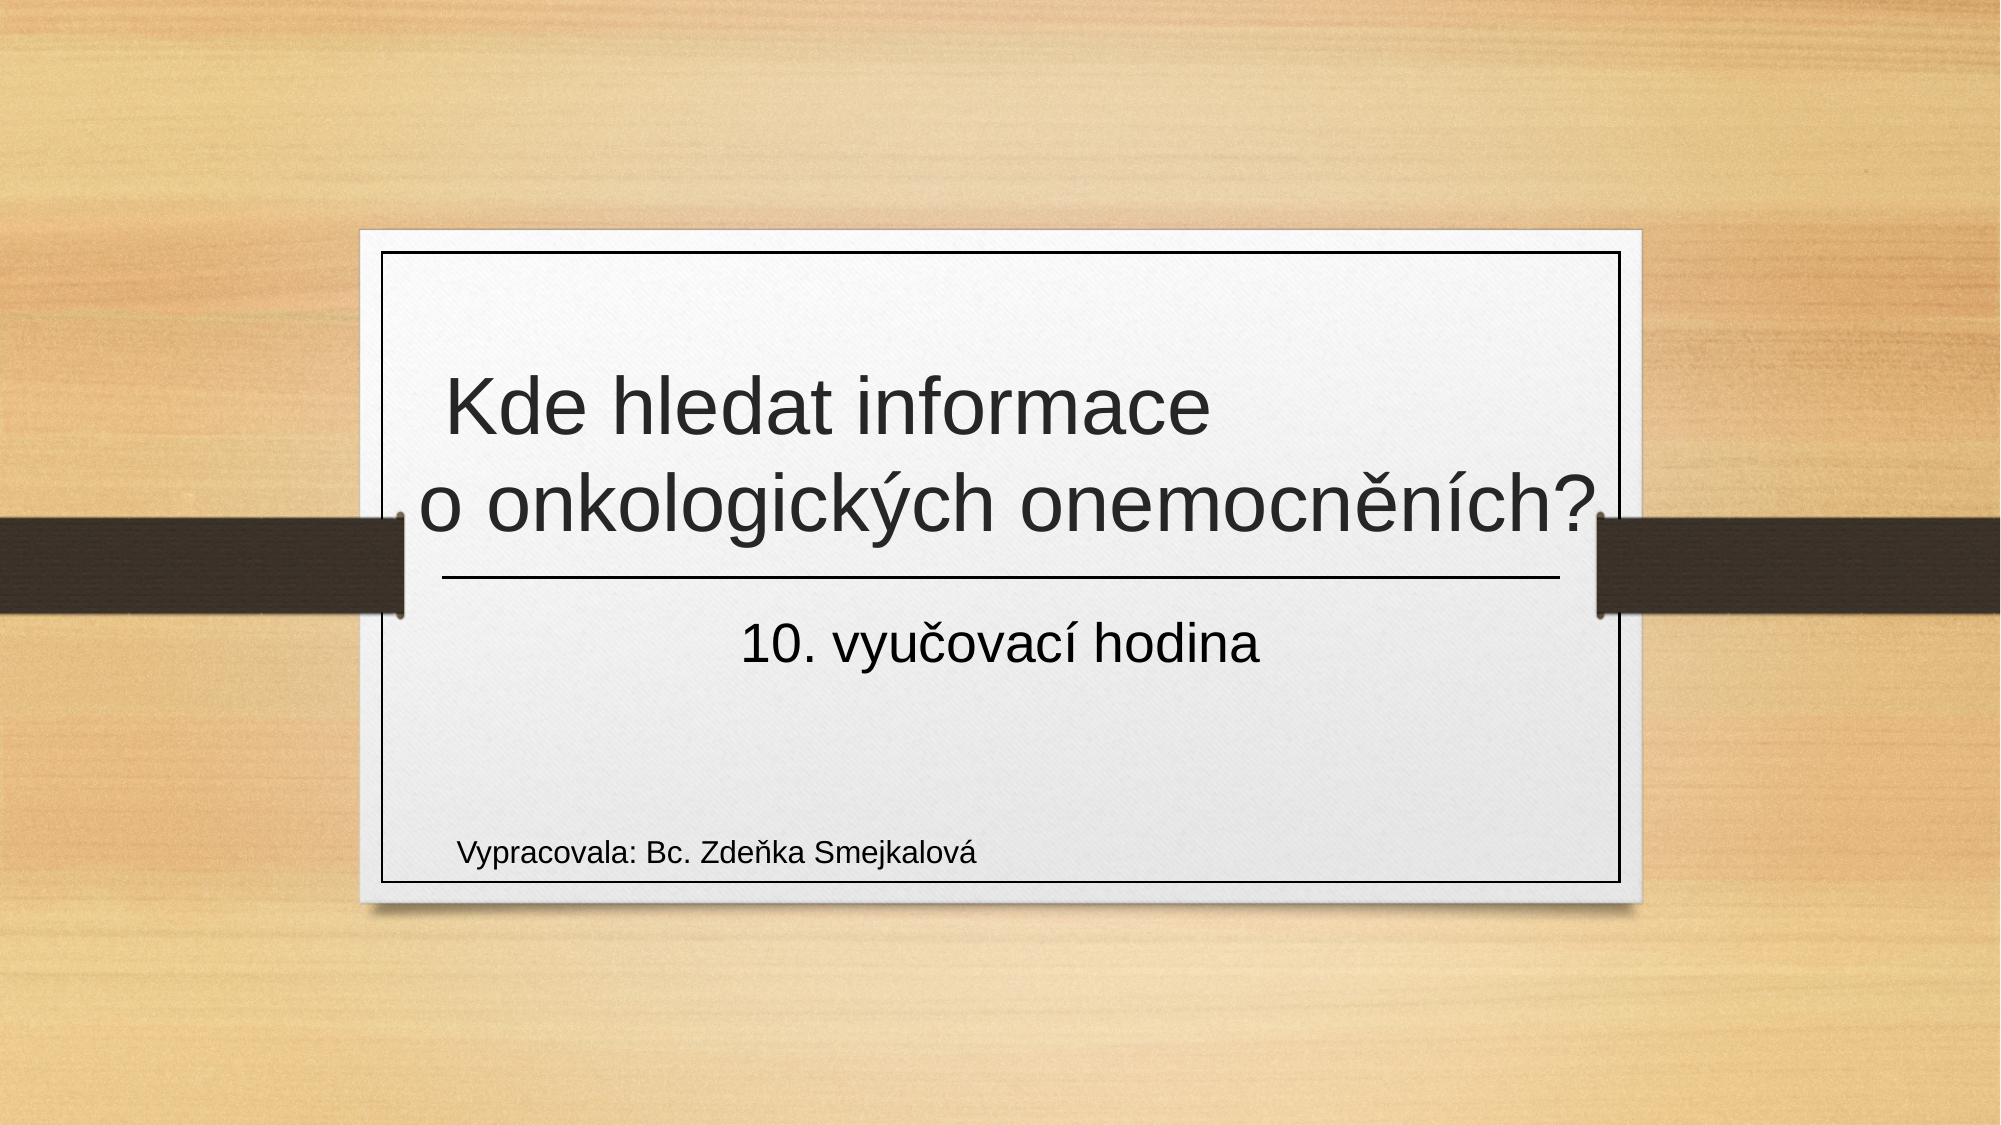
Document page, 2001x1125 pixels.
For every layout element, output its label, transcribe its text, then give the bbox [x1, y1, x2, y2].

title Kde hledat informace o onkologických onemocněních? [402, 306, 1616, 556]
picture [0, 0, 2001, 1125]
subtitle 10. vyučovací hodina Vypracovala: Bc. Zdeňka Smejkalová [441, 600, 1560, 880]
